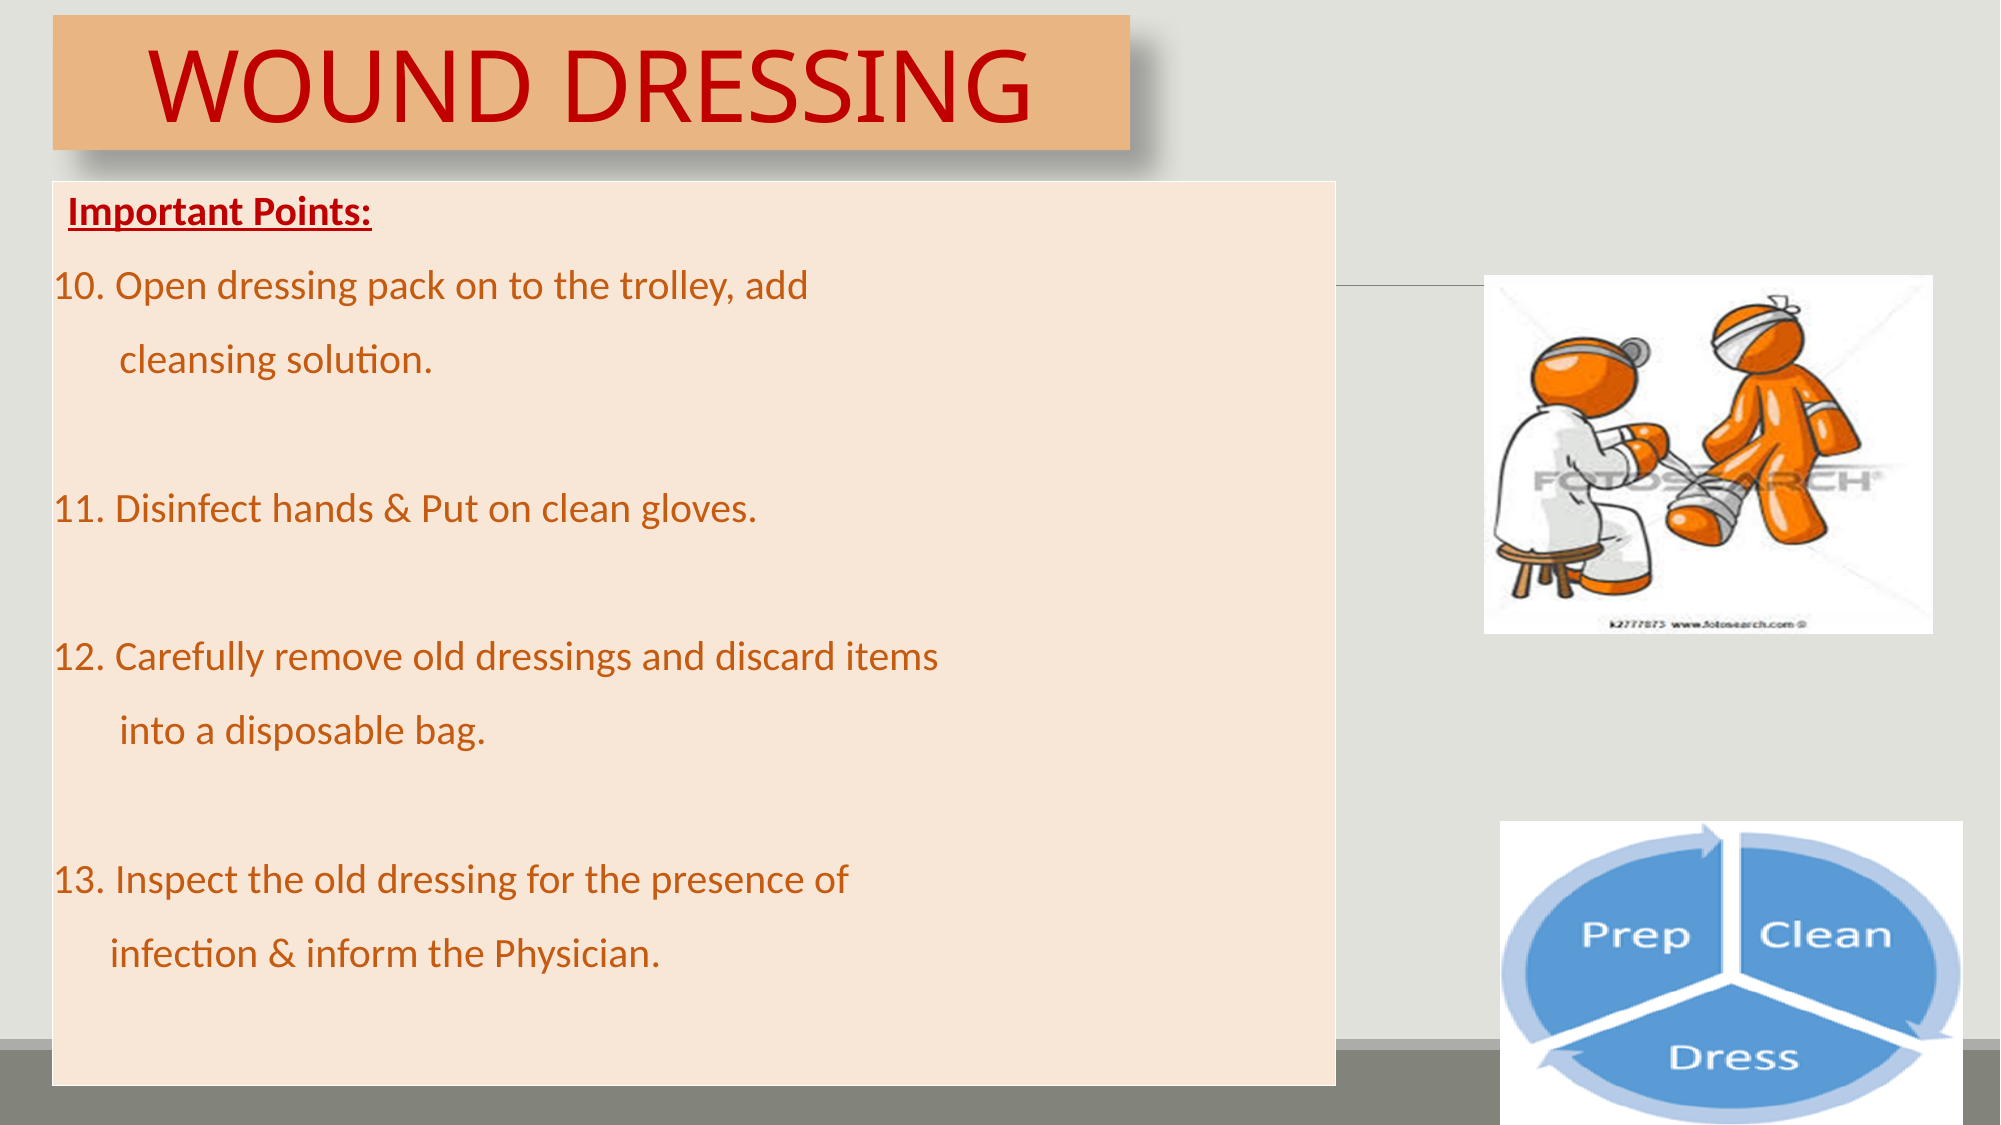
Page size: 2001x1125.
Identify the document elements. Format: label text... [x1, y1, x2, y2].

list Important Points: 10. Open dressing pack on to the trolley, add cleansing solution. 11. Disinfect hands & Put on clean gloves. 12. Carefully remove old dressings and discard items into a disposable bag. 13. Inspect the old dressing for the presence of infection & inform the Physician. [52, 181, 1336, 1086]
title WOUND DRESSING [52, 15, 1131, 151]
picture [1483, 275, 1933, 635]
picture [1499, 821, 1963, 1125]
